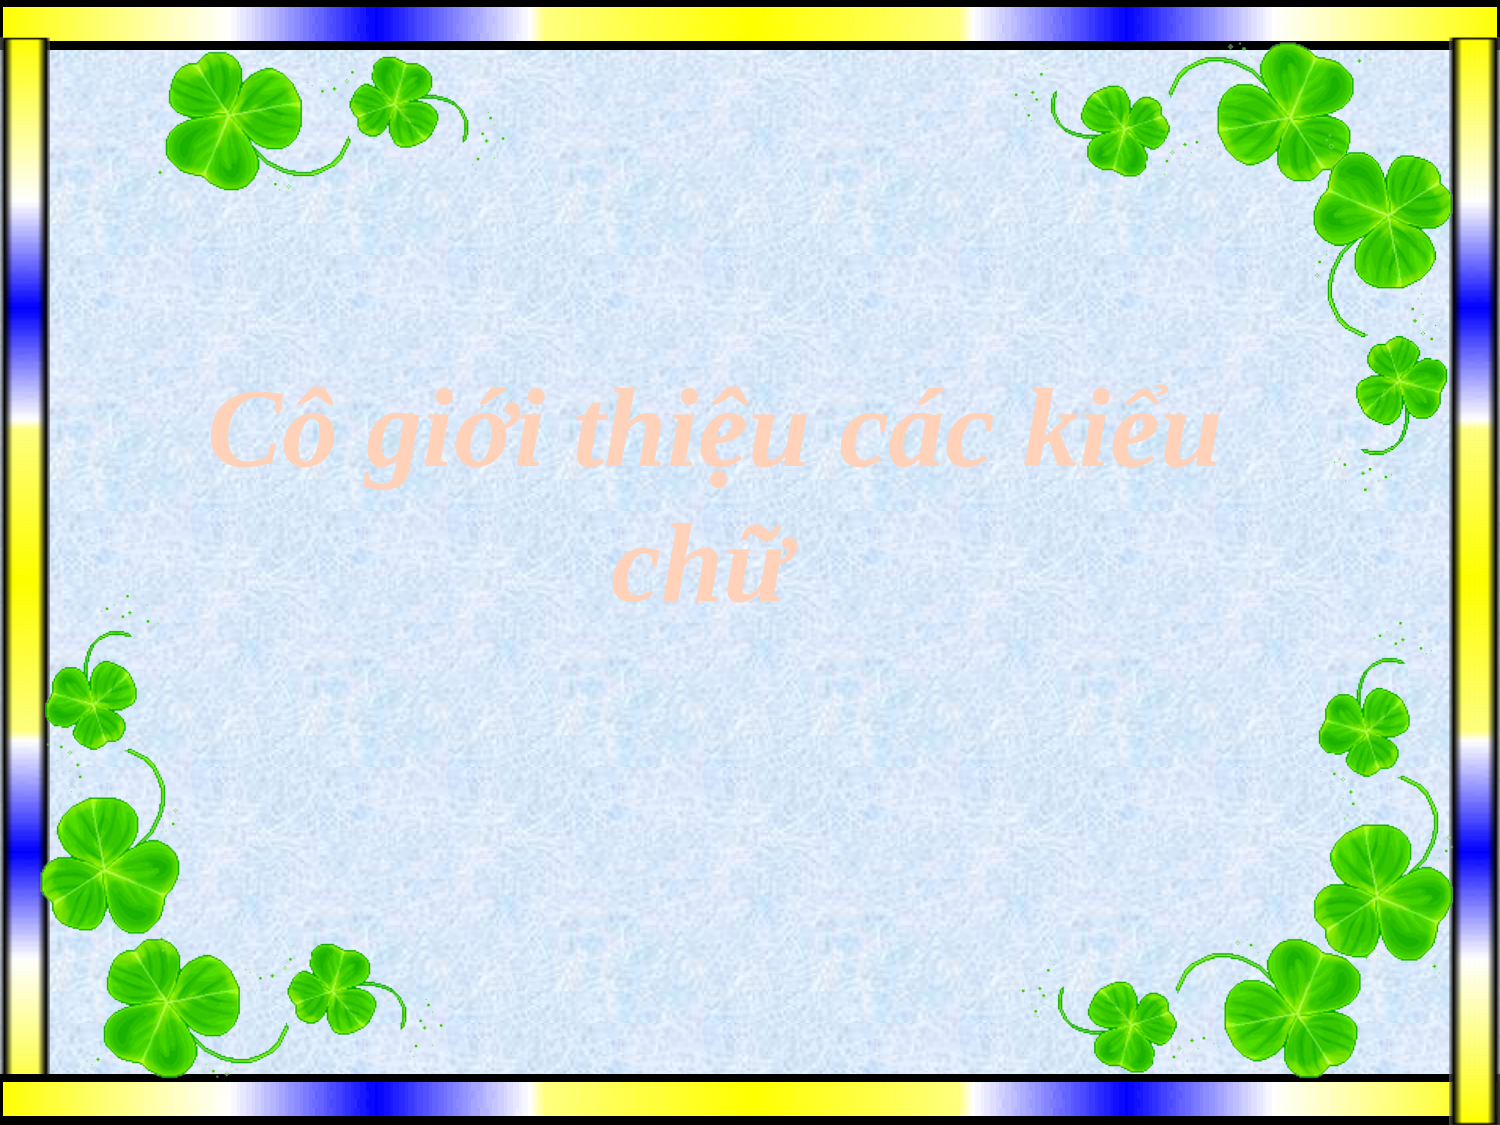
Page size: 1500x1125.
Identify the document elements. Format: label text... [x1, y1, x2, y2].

text_box Cô giới thiệu các kiểu chữ [137, 346, 1294, 632]
picture [0, 0, 1500, 1125]
